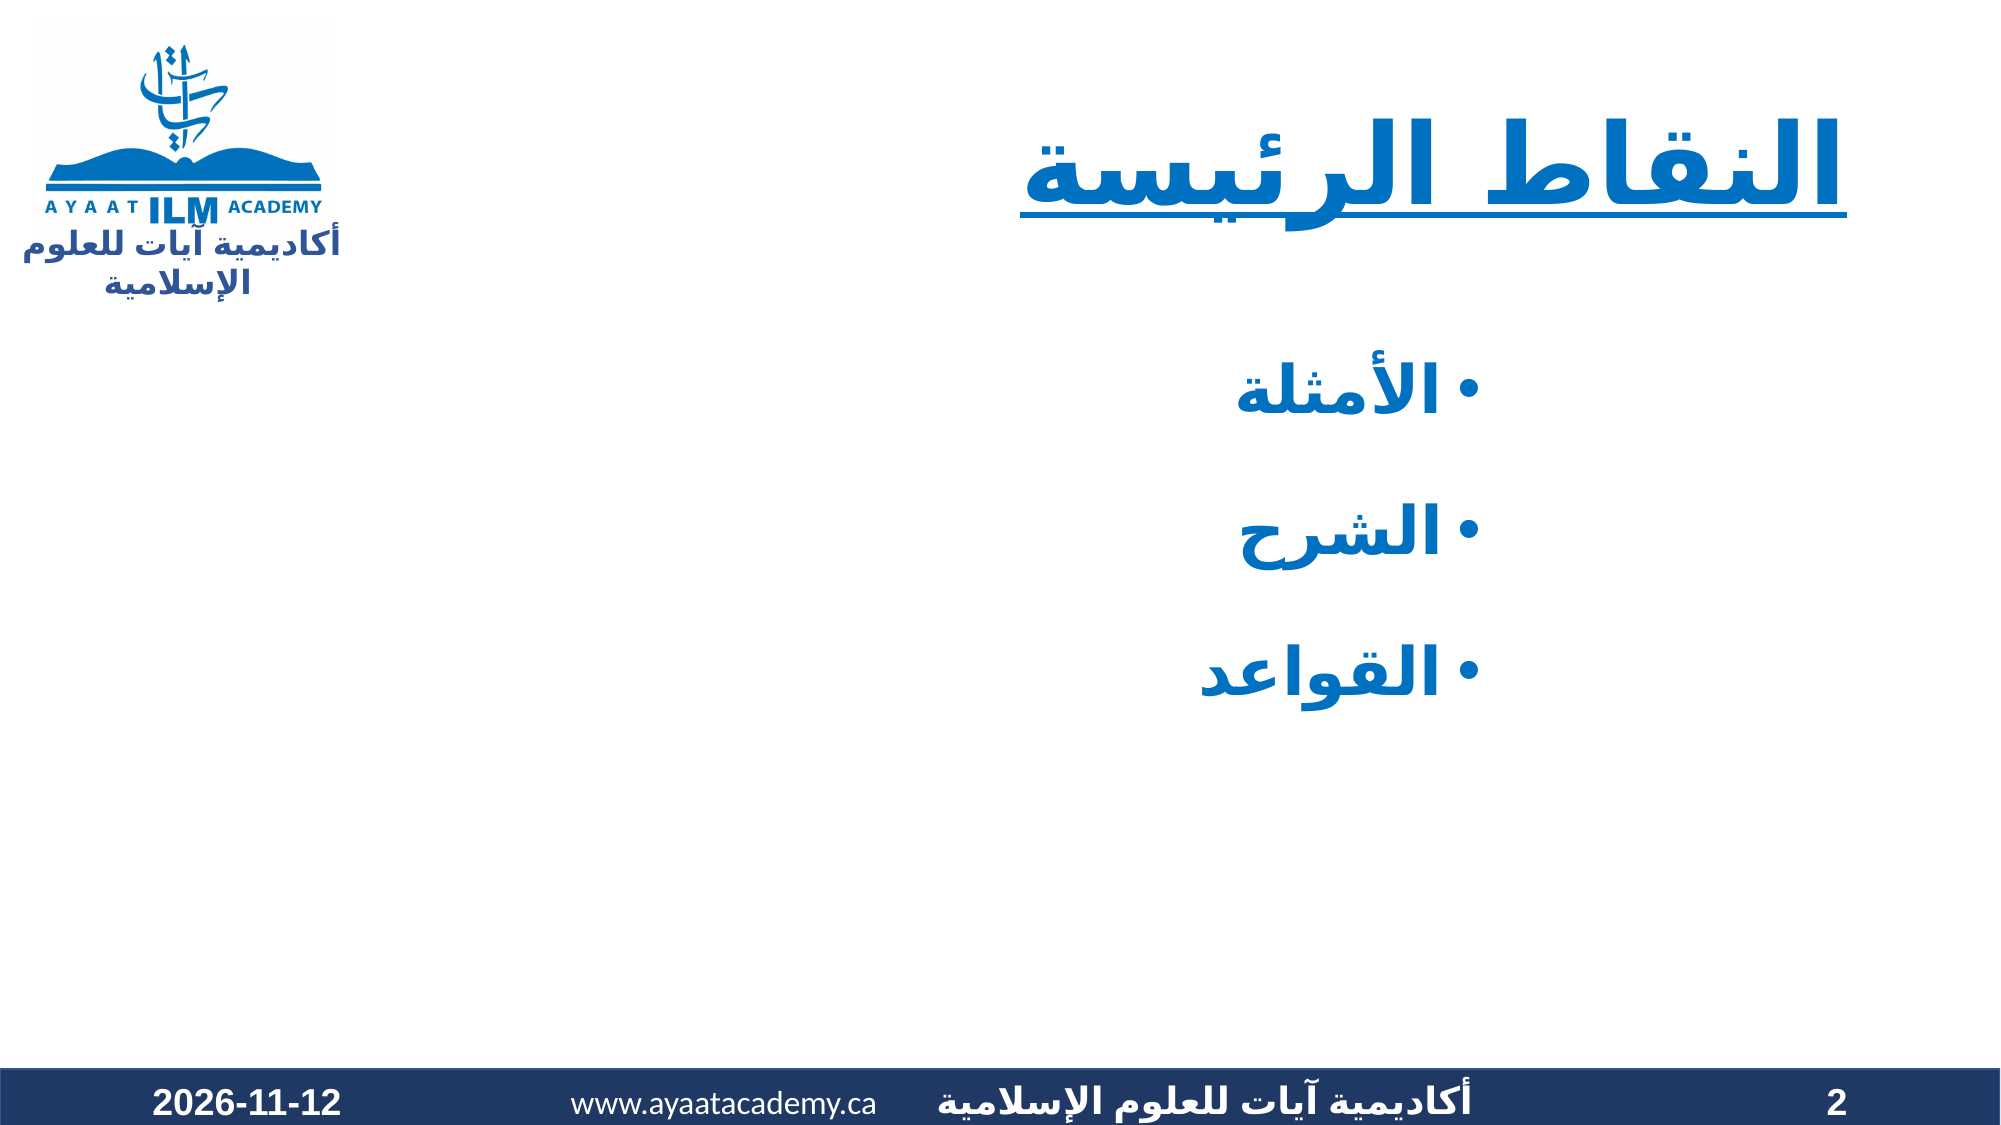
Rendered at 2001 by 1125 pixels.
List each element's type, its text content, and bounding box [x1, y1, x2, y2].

picture [32, 21, 332, 241]
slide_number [137, 1070, 588, 1125]
slide_number 2 [1412, 1070, 1863, 1125]
list الأمثلة الشرح القواعد [930, 299, 1496, 811]
title النقاط الرئيسة [137, 59, 1863, 278]
